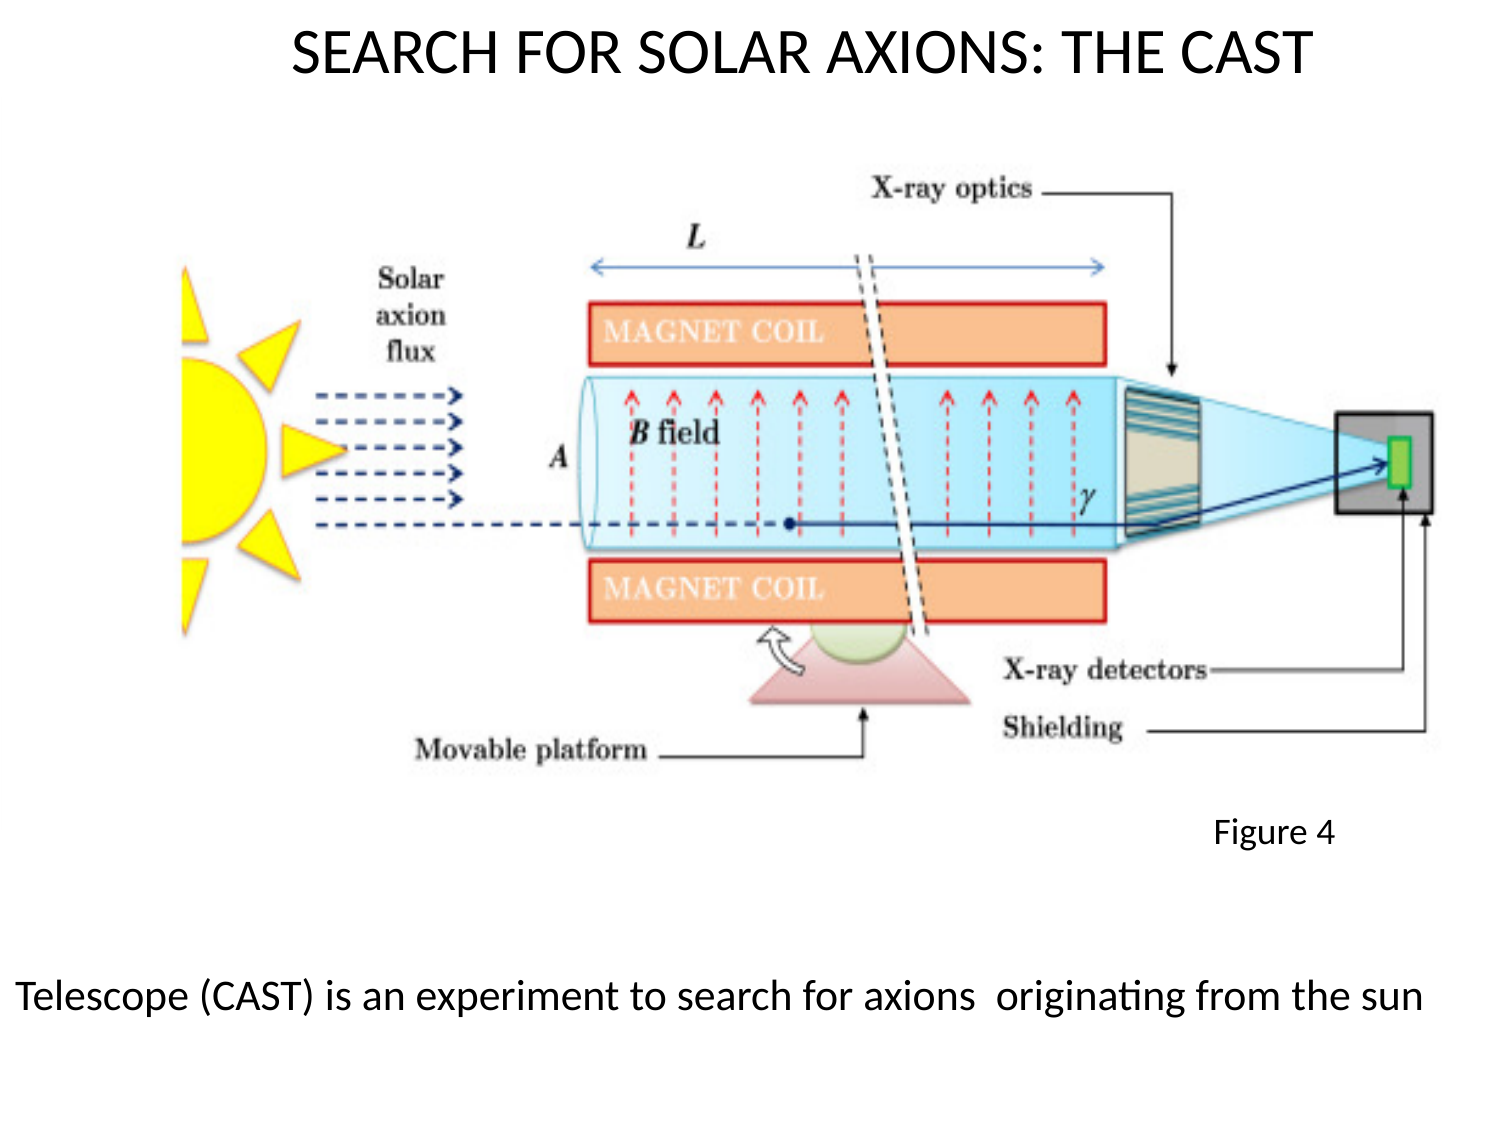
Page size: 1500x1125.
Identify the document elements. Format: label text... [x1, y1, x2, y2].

text_box Figure 4 [1198, 838, 1500, 860]
list Telescope (CAST) is an experiment to search for axions originating from the sun [0, 959, 1498, 1125]
picture [0, 97, 1500, 831]
title SEARCH FOR SOLAR AXIONS: THE CAST EXPERIMENT AT CERN [0, 0, 1500, 97]
